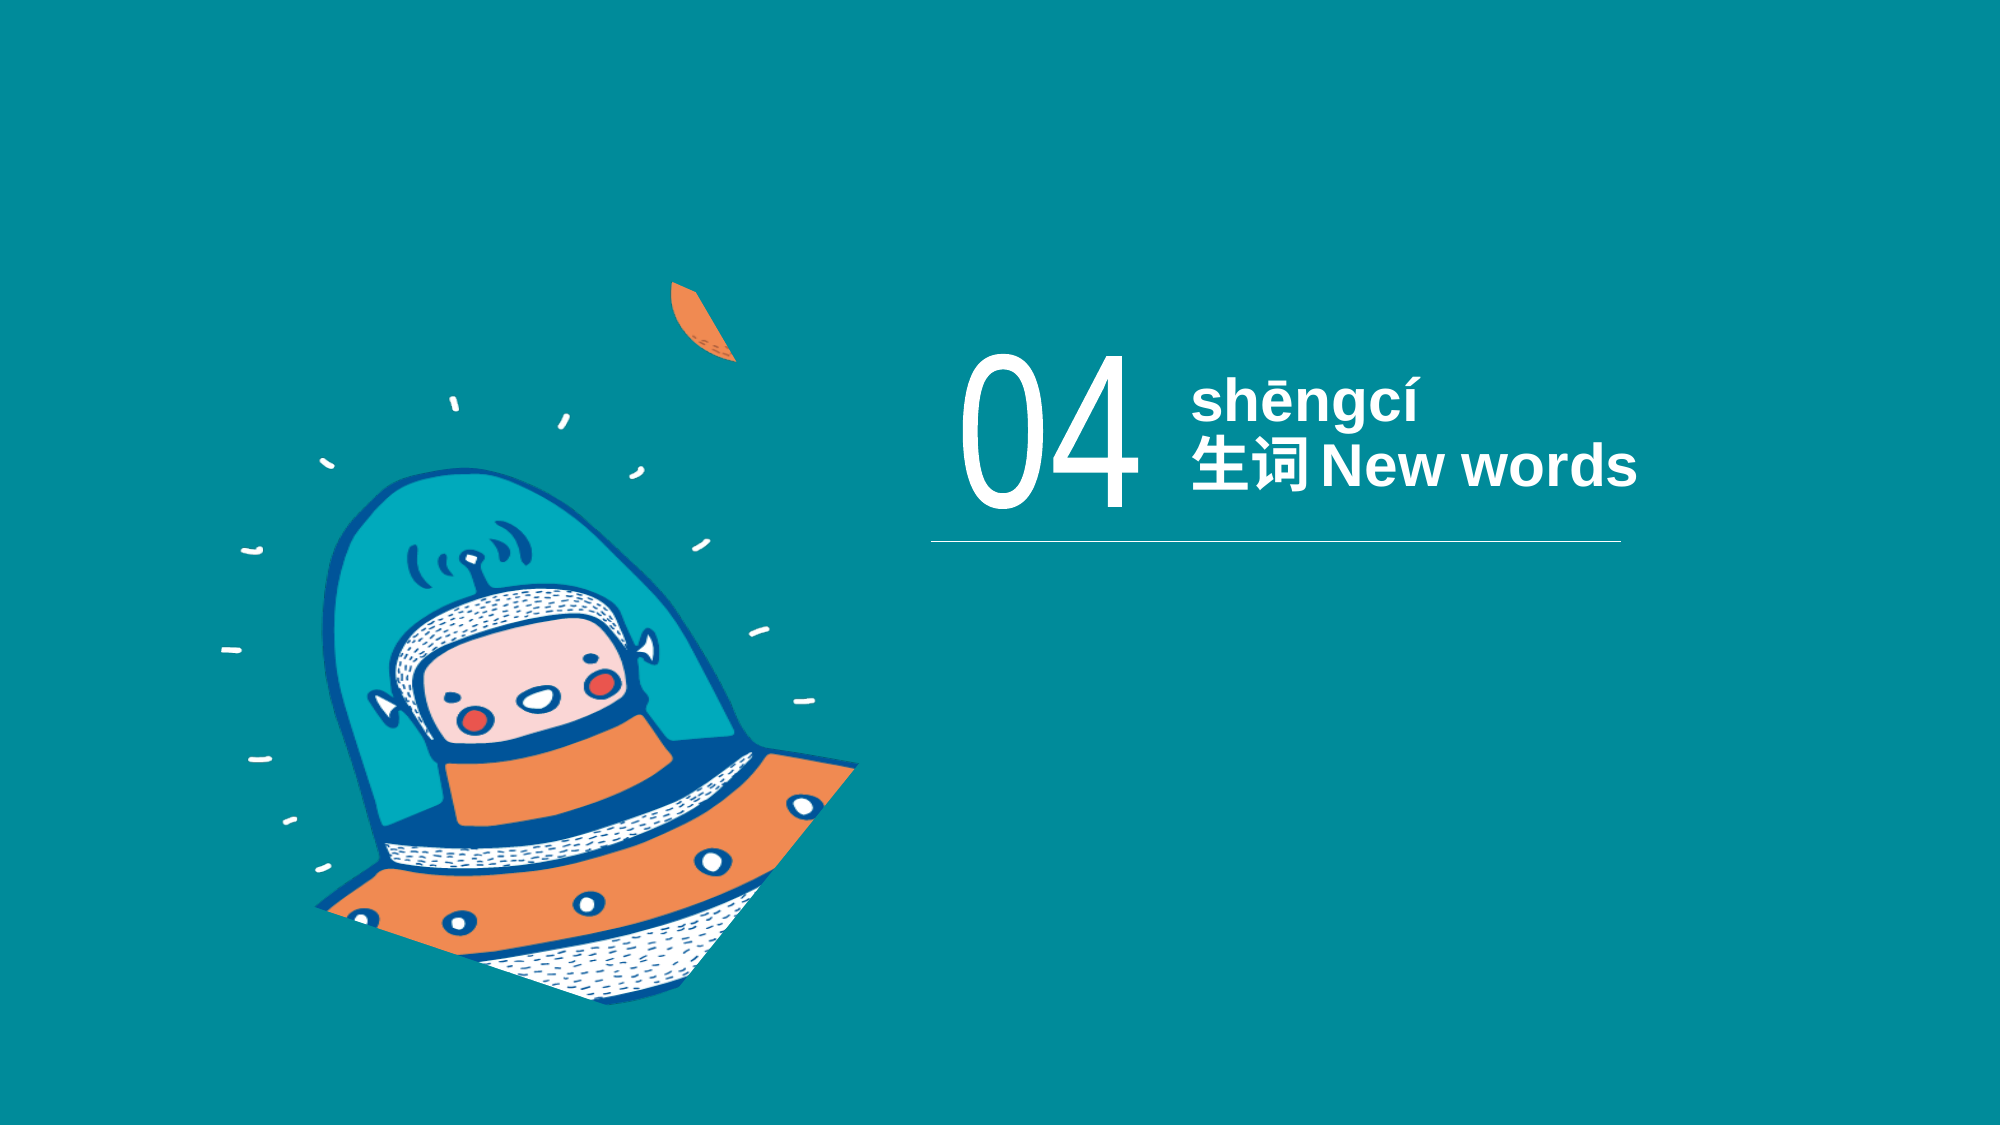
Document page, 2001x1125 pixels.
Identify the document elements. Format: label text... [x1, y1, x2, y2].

title shēngcí 生词New words [1175, 360, 2000, 507]
picture [220, 189, 924, 1021]
